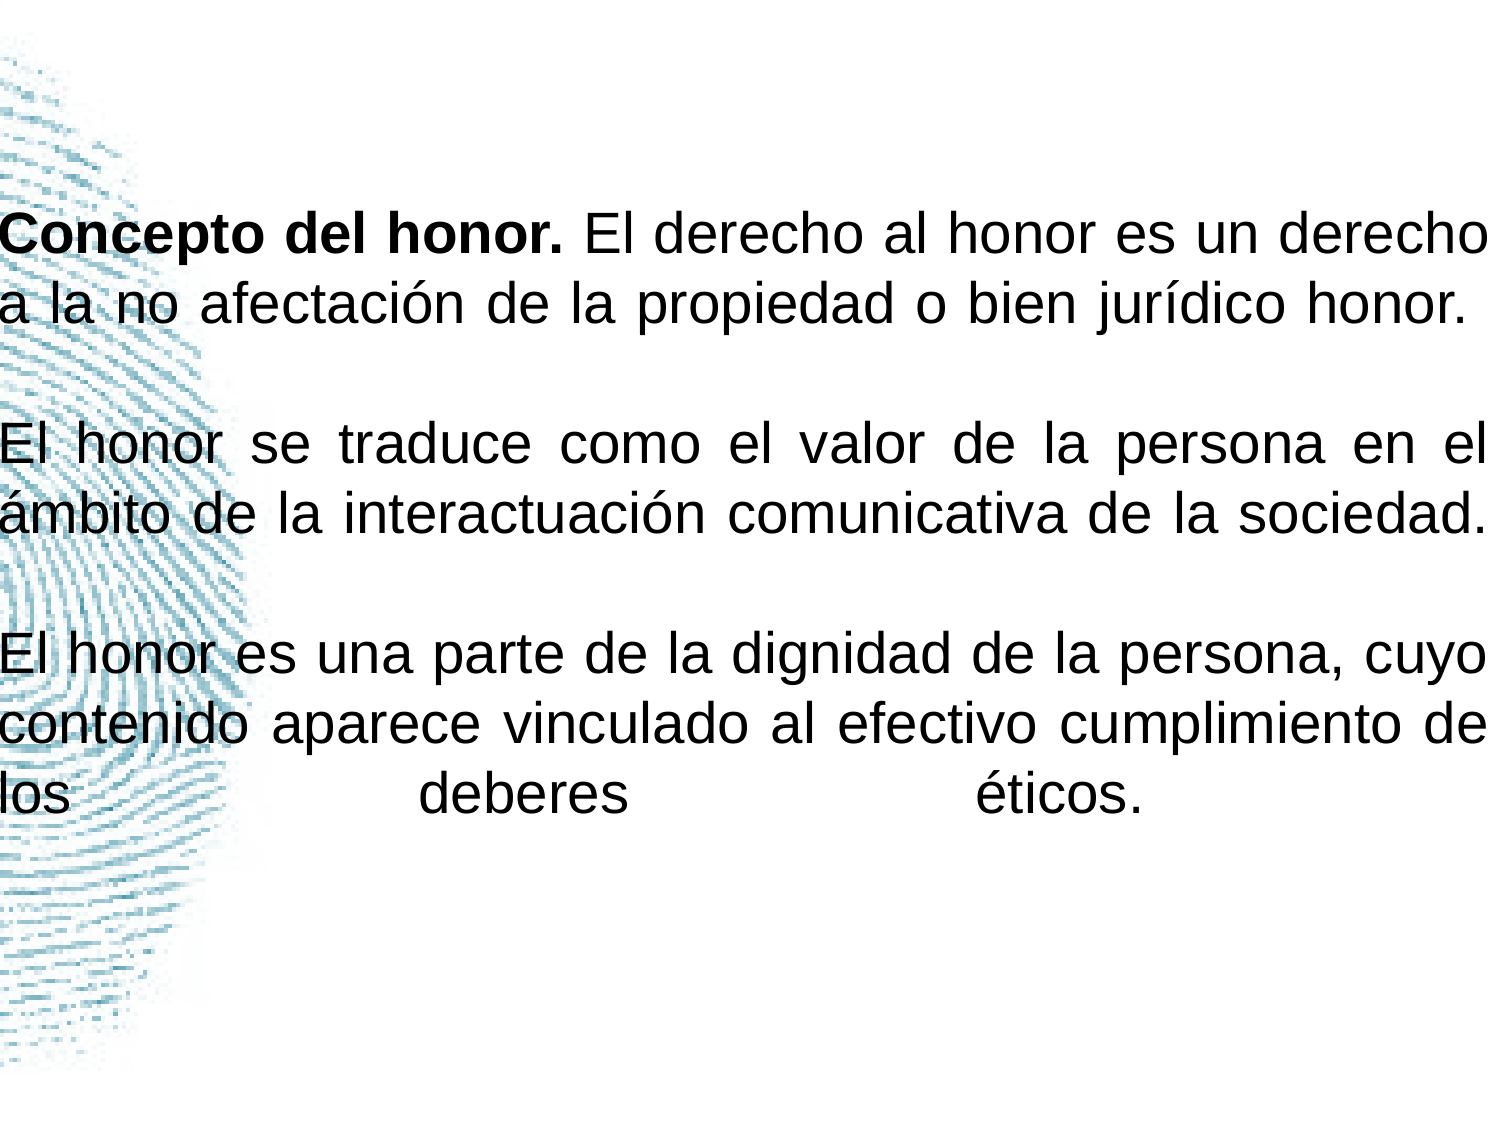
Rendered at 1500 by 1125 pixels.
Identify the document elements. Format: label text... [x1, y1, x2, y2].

title Concepto del honor. El derecho al honor es un derecho a la no afectación de la propiedad o bien jurídico honor. El honor se traduce como el valor de la persona en el ámbito de la interactuación comunicativa de la sociedad. El honor es una parte de la dignidad de la persona, cuyo contenido aparece vinculado al efectivo cumplimiento de los deberes éticos. [0, 42, 1500, 1047]
